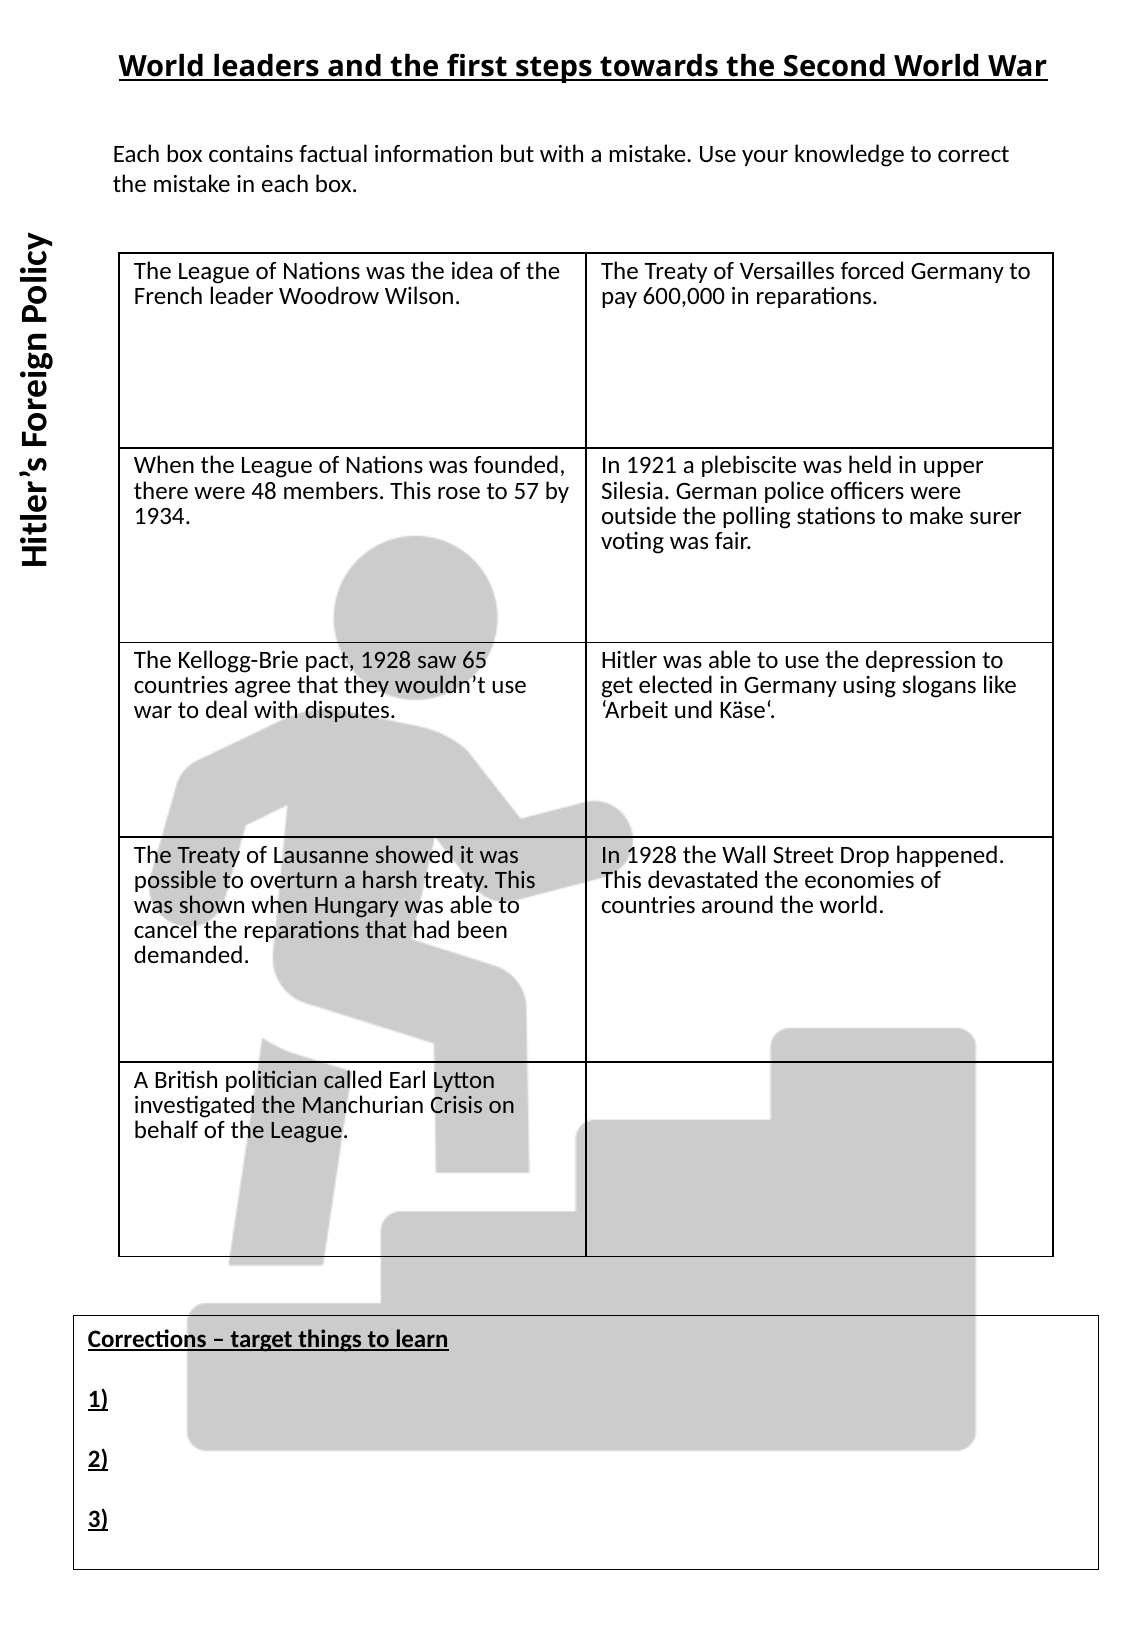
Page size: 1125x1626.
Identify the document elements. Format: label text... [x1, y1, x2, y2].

table_header The Treaty of Versailles forced Germany to pay 600,000 in reparations. [587, 254, 1052, 447]
text_box Each box contains factual information but with a mistake. Use your knowledge to correct the mistake in each box. [98, 130, 1053, 205]
title World leaders and the first steps towards the Second World War [98, 27, 1069, 103]
table_header The League of Nations was the idea of the French leader Woodrow Wilson. [120, 254, 585, 447]
text_box Corrections – target things to learn 1) 2) 3) [73, 1475, 1099, 1570]
table_cell When the League of Nations was founded, there were 48 members. This rose to 57 by 1934. [120, 449, 585, 512]
table_cell In 1921 a plebiscite was held in upper Silesia. German police officers were outside the polling stations to make surer voting was fair. [587, 449, 1052, 512]
text_box Hitler’s Foreign Policy [1, 102, 62, 512]
picture [0, 512, 1125, 1475]
